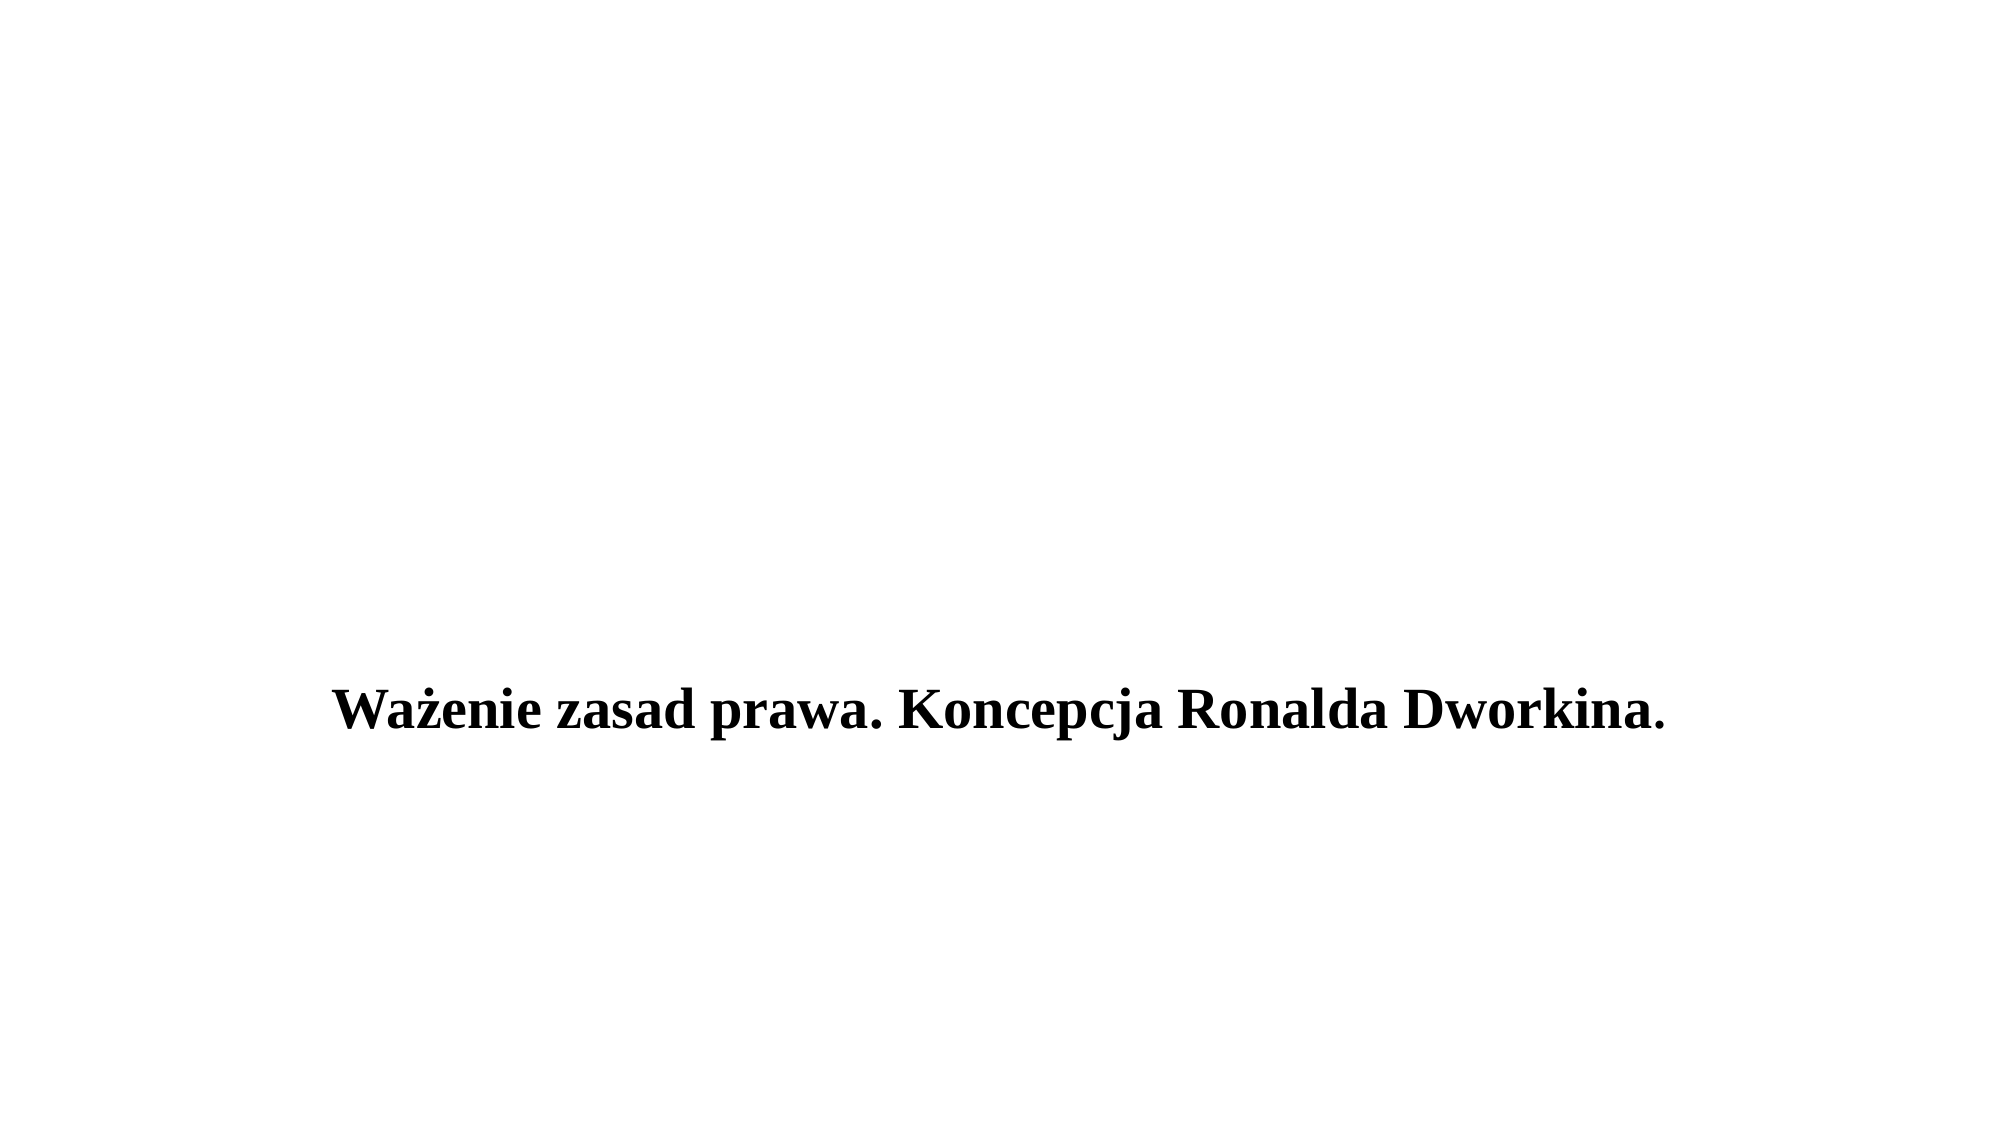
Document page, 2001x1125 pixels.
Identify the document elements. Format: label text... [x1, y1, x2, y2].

title Ważenie zasad prawa. Koncepcja Ronalda Dworkina. [136, 280, 1862, 749]
